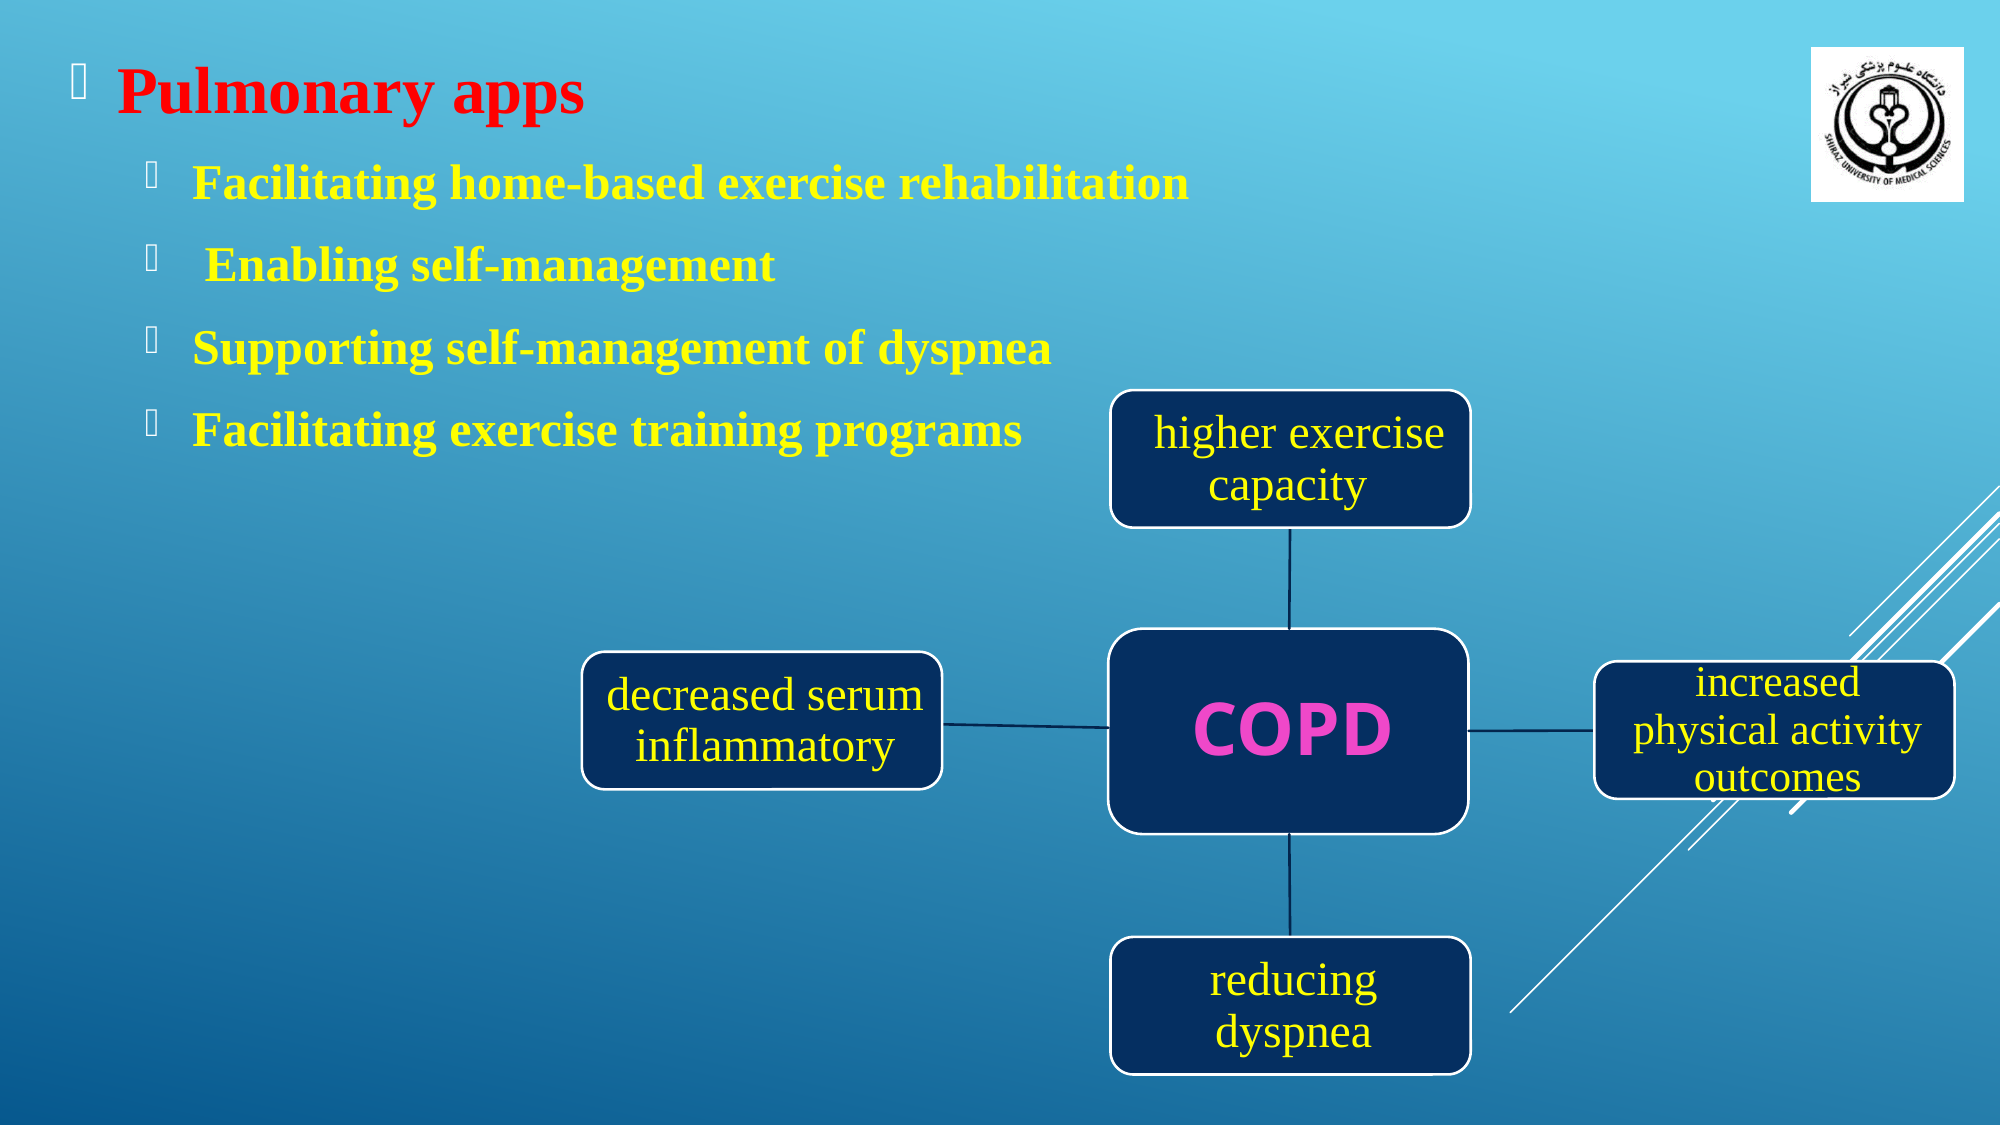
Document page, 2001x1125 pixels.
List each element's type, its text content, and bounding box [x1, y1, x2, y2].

list Pulmonary apps Facilitating home-based exercise rehabilitation Enabling self-management Supporting self-management of dyspnea Facilitating exercise training programs [55, 0, 1780, 835]
picture [1811, 47, 1964, 202]
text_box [221, 389, 2000, 1075]
